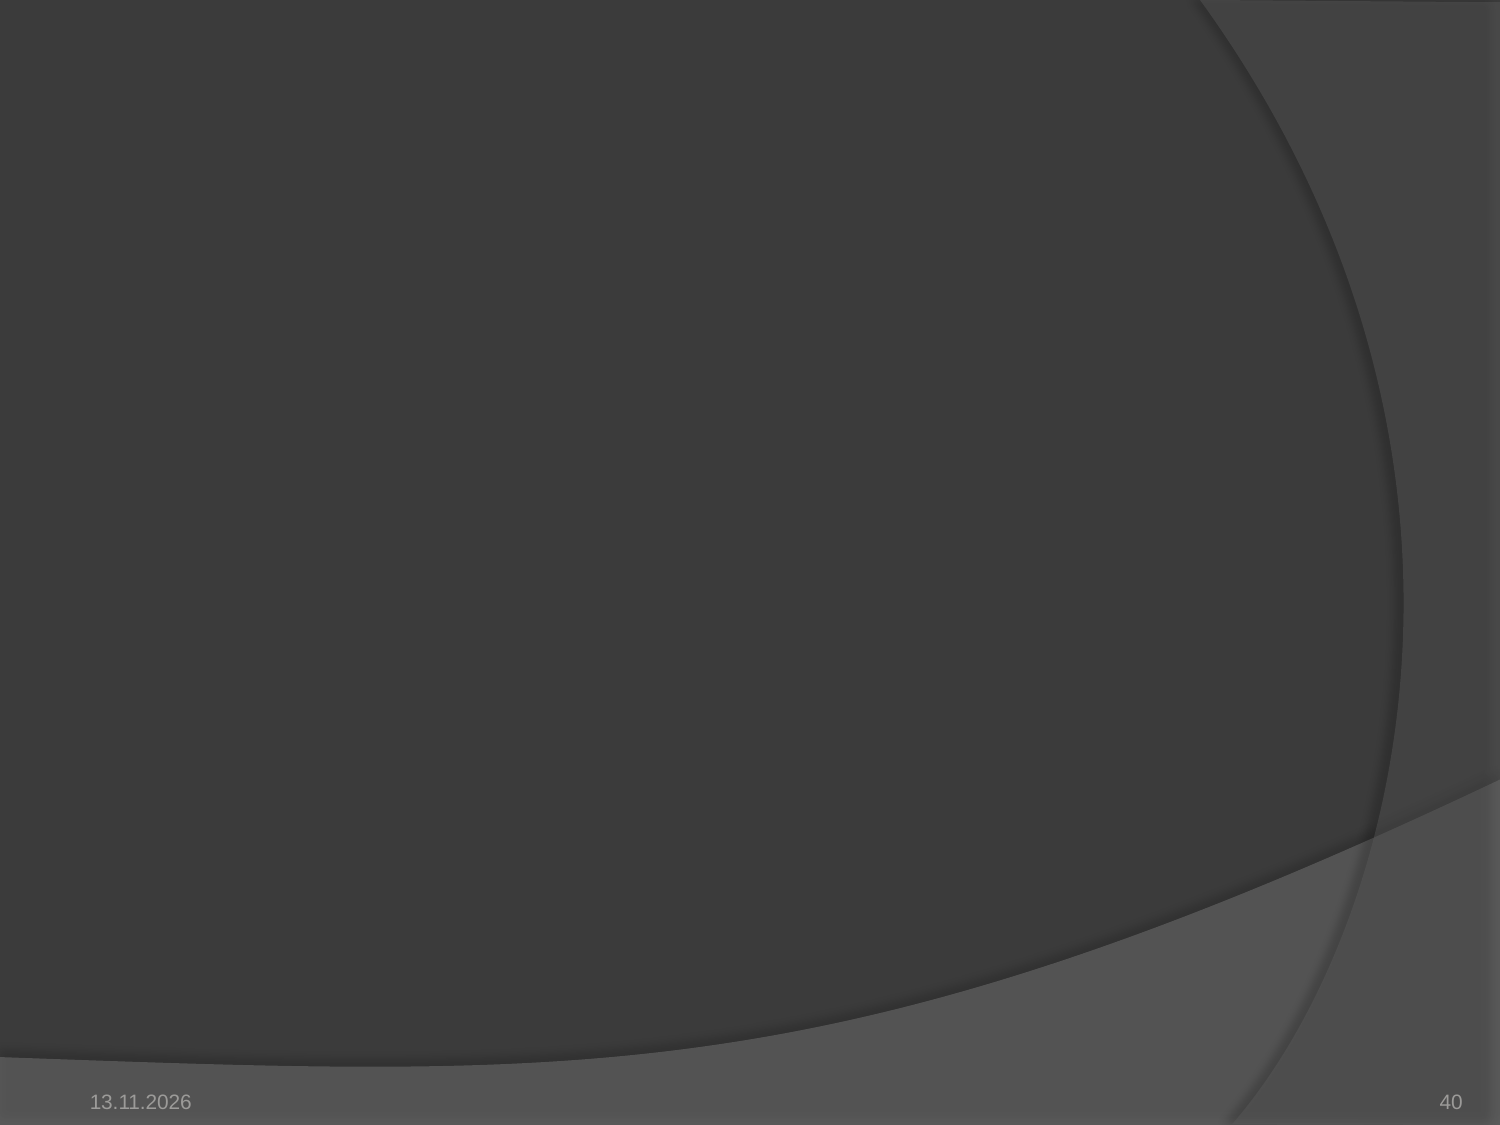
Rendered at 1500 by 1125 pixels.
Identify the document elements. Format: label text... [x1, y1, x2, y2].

slide_number 40 [1337, 1053, 1463, 1114]
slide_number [75, 1053, 425, 1114]
